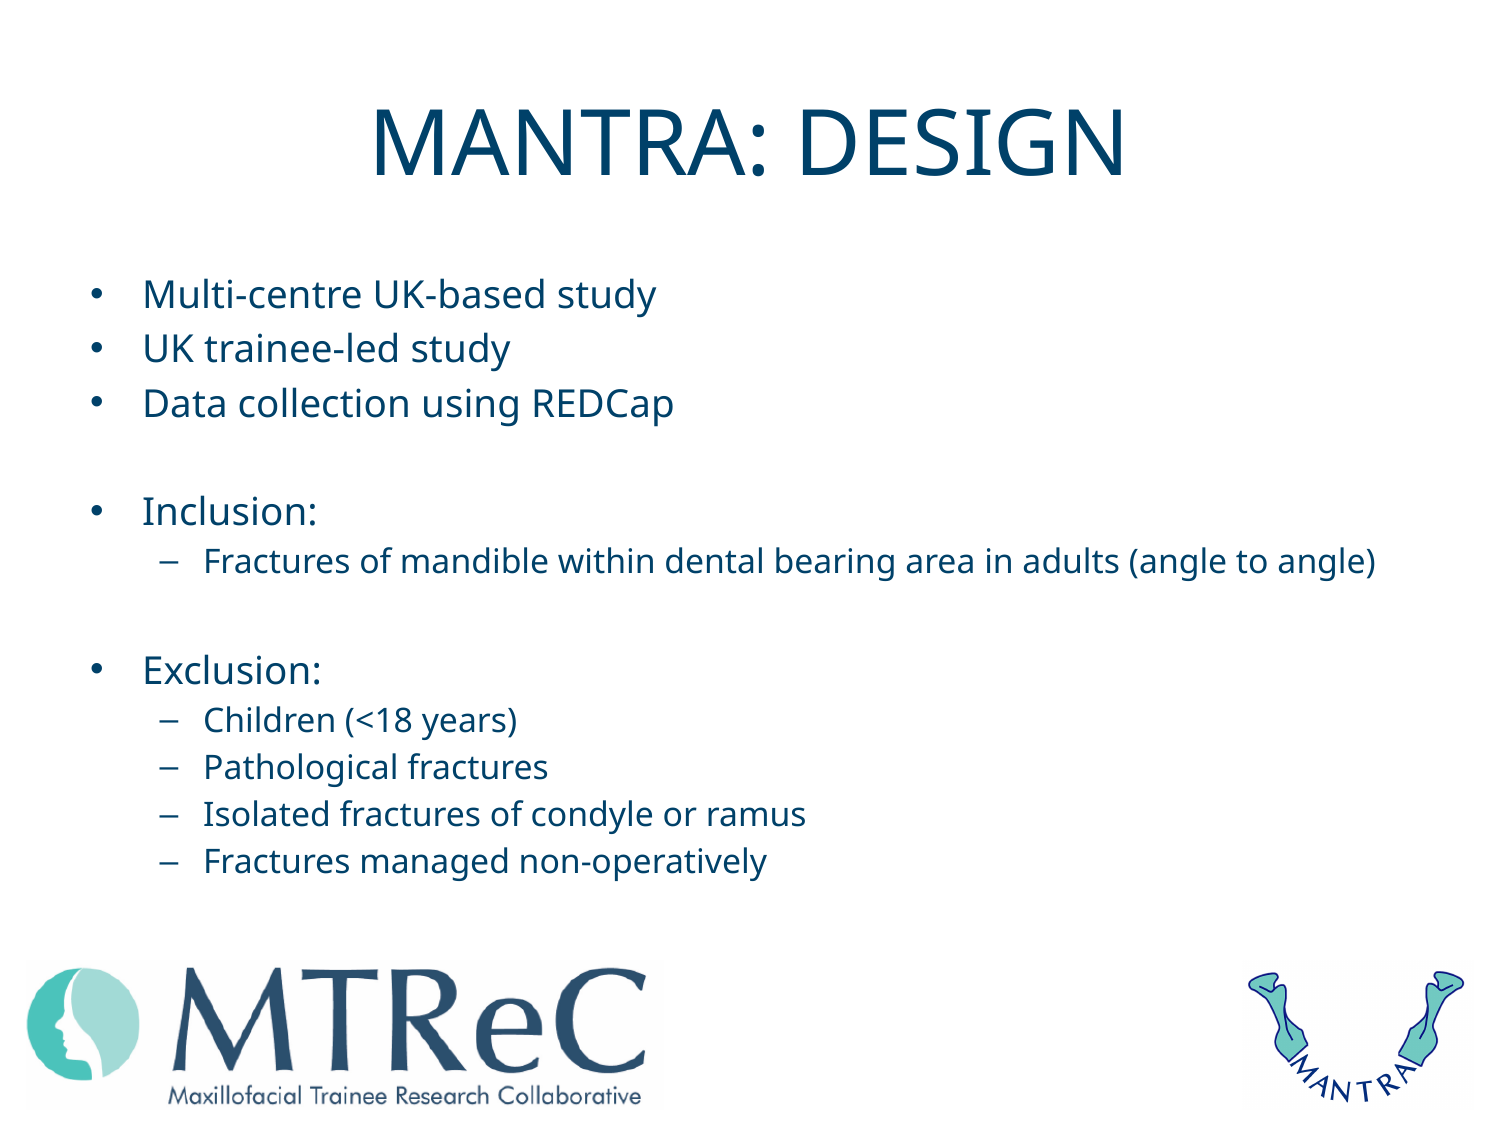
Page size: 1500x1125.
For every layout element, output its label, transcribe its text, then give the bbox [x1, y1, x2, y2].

picture [25, 960, 664, 1110]
list Multi-centre UK-based study UK trainee-led study Data collection using REDCap Inclusion: Fractures of mandible within dental bearing area in adults (angle to angle) Exclusion: Children (<18 years) Pathological fractures Isolated fractures of condyle or ramus Fractures managed non-operatively [75, 262, 1425, 1005]
title MANTRA: DESIGN [75, 45, 1425, 233]
picture [1242, 960, 1475, 1110]
